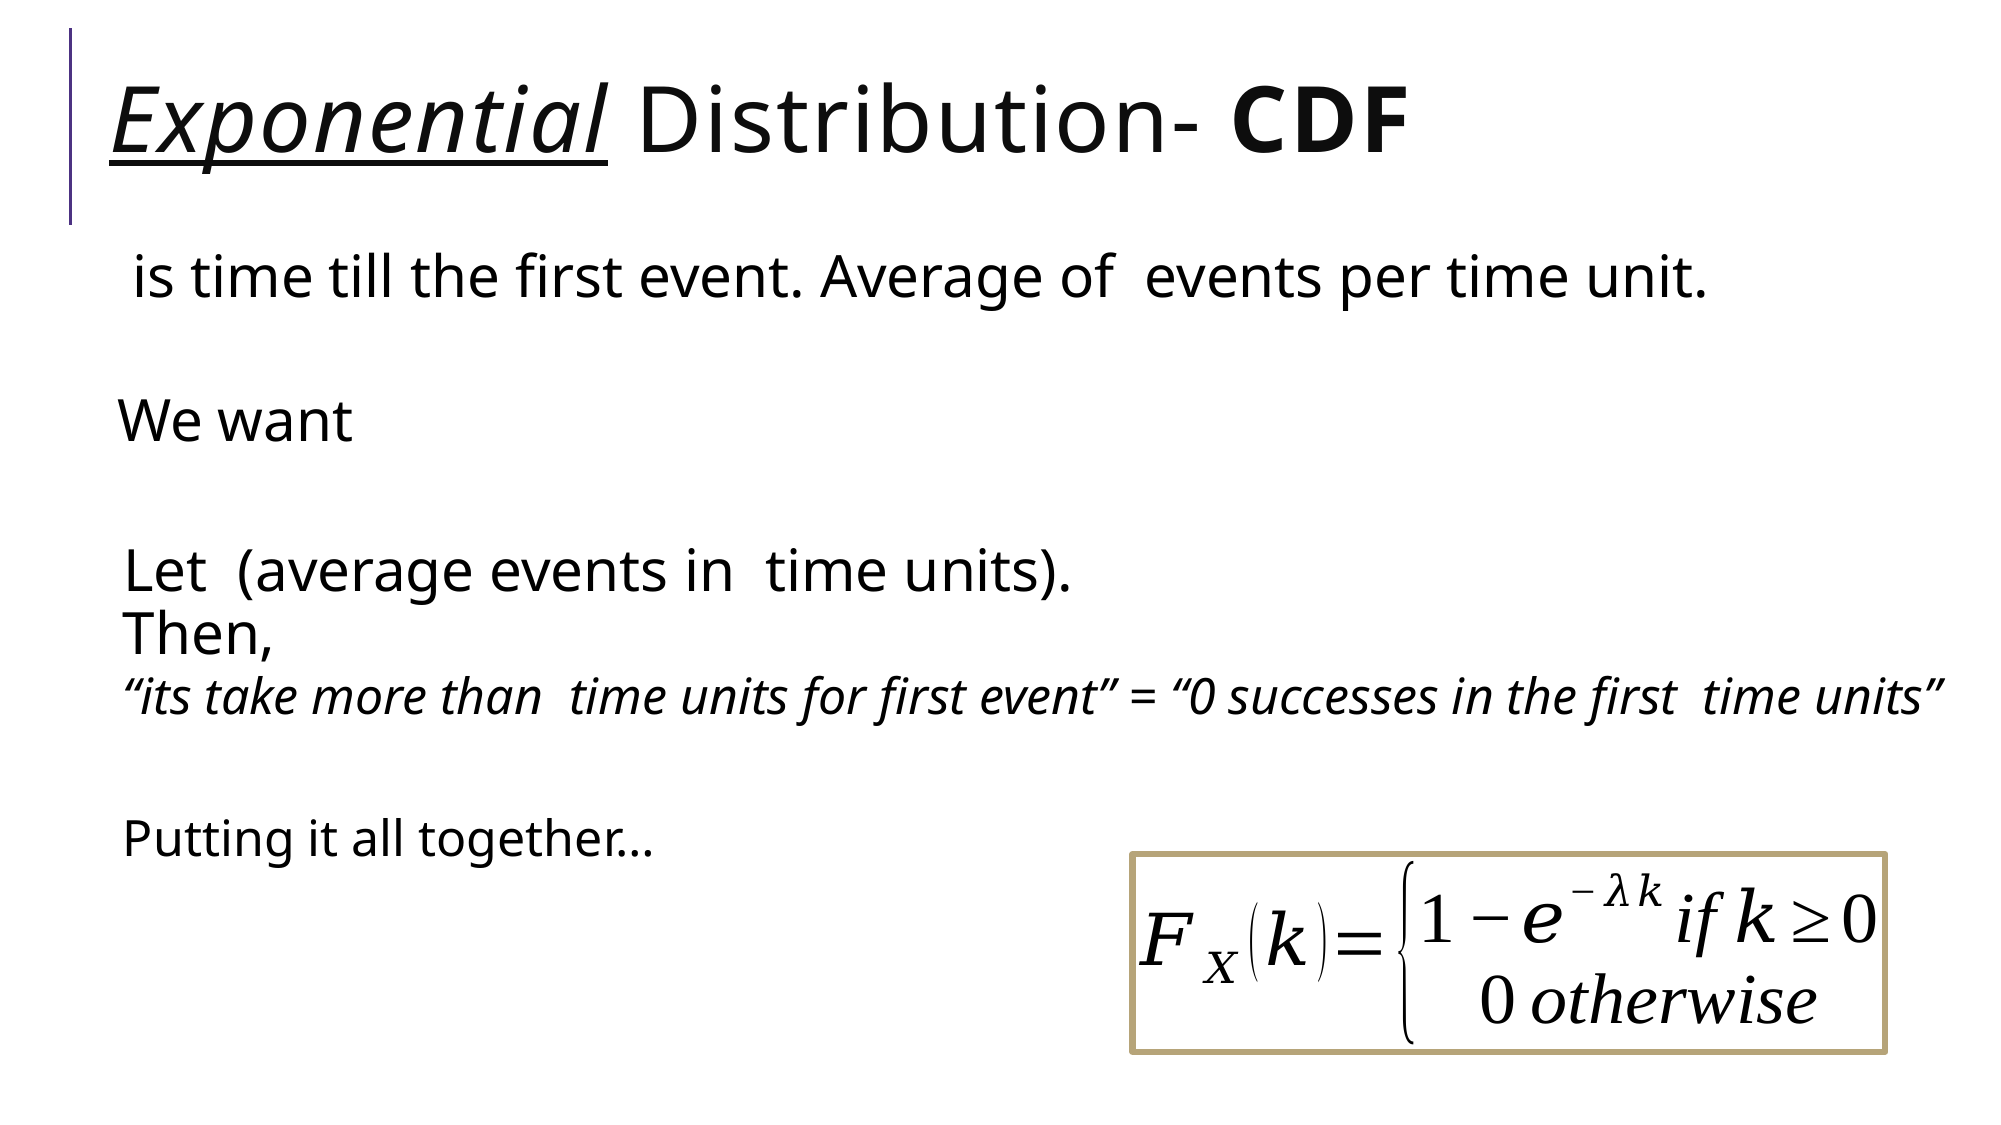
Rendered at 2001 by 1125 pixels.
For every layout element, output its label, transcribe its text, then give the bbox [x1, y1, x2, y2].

title Exponential Distribution- CDF [94, 43, 1930, 210]
